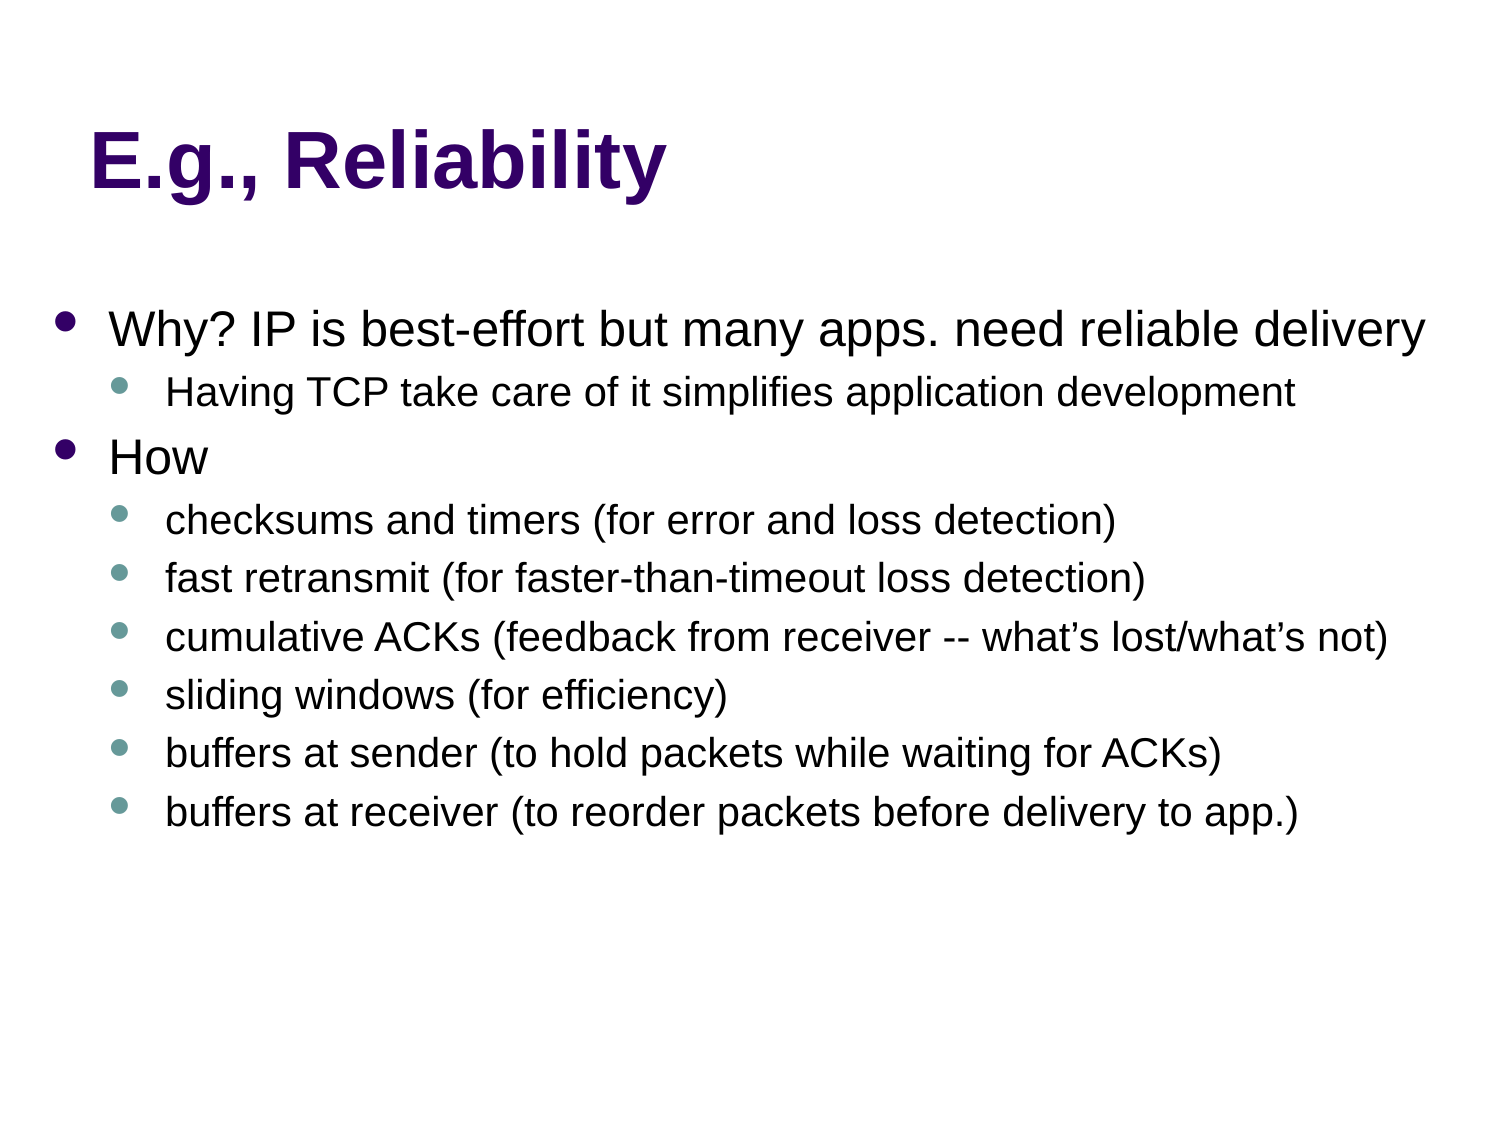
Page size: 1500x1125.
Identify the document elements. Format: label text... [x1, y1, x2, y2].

title E.g., Reliability [75, 20, 1425, 213]
list Why? IP is best-effort but many apps. need reliable delivery Having TCP take care of it simplifies application development How checksums and timers (for error and loss detection) fast retransmit (for faster-than-timeout loss detection) cumulative ACKs (feedback from receiver -- what’s lost/what’s not) sliding windows (for efficiency) buffers at sender (to hold packets while waiting for ACKs) buffers at receiver (to reorder packets before delivery to app.) [37, 288, 1488, 1013]
